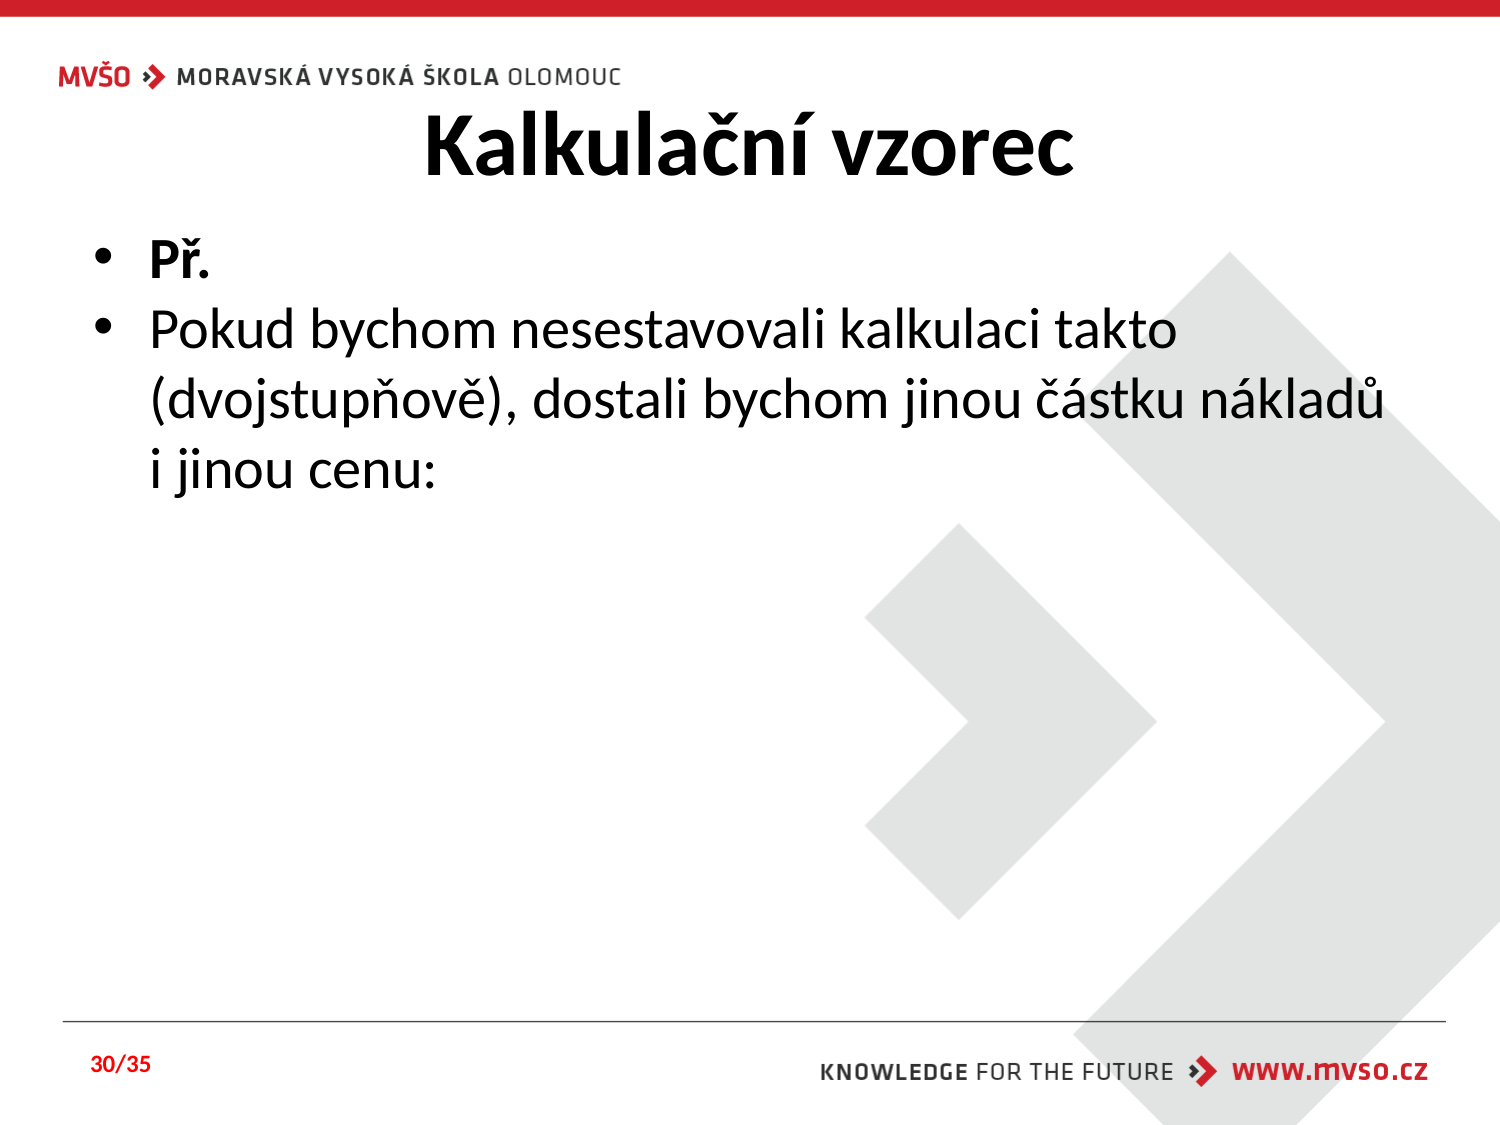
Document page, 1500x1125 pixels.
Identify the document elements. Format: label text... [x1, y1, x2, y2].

title Kalkulační vzorec [75, 45, 1425, 233]
picture [0, 0, 1500, 1125]
text_box 30/35 [74, 1040, 213, 1085]
